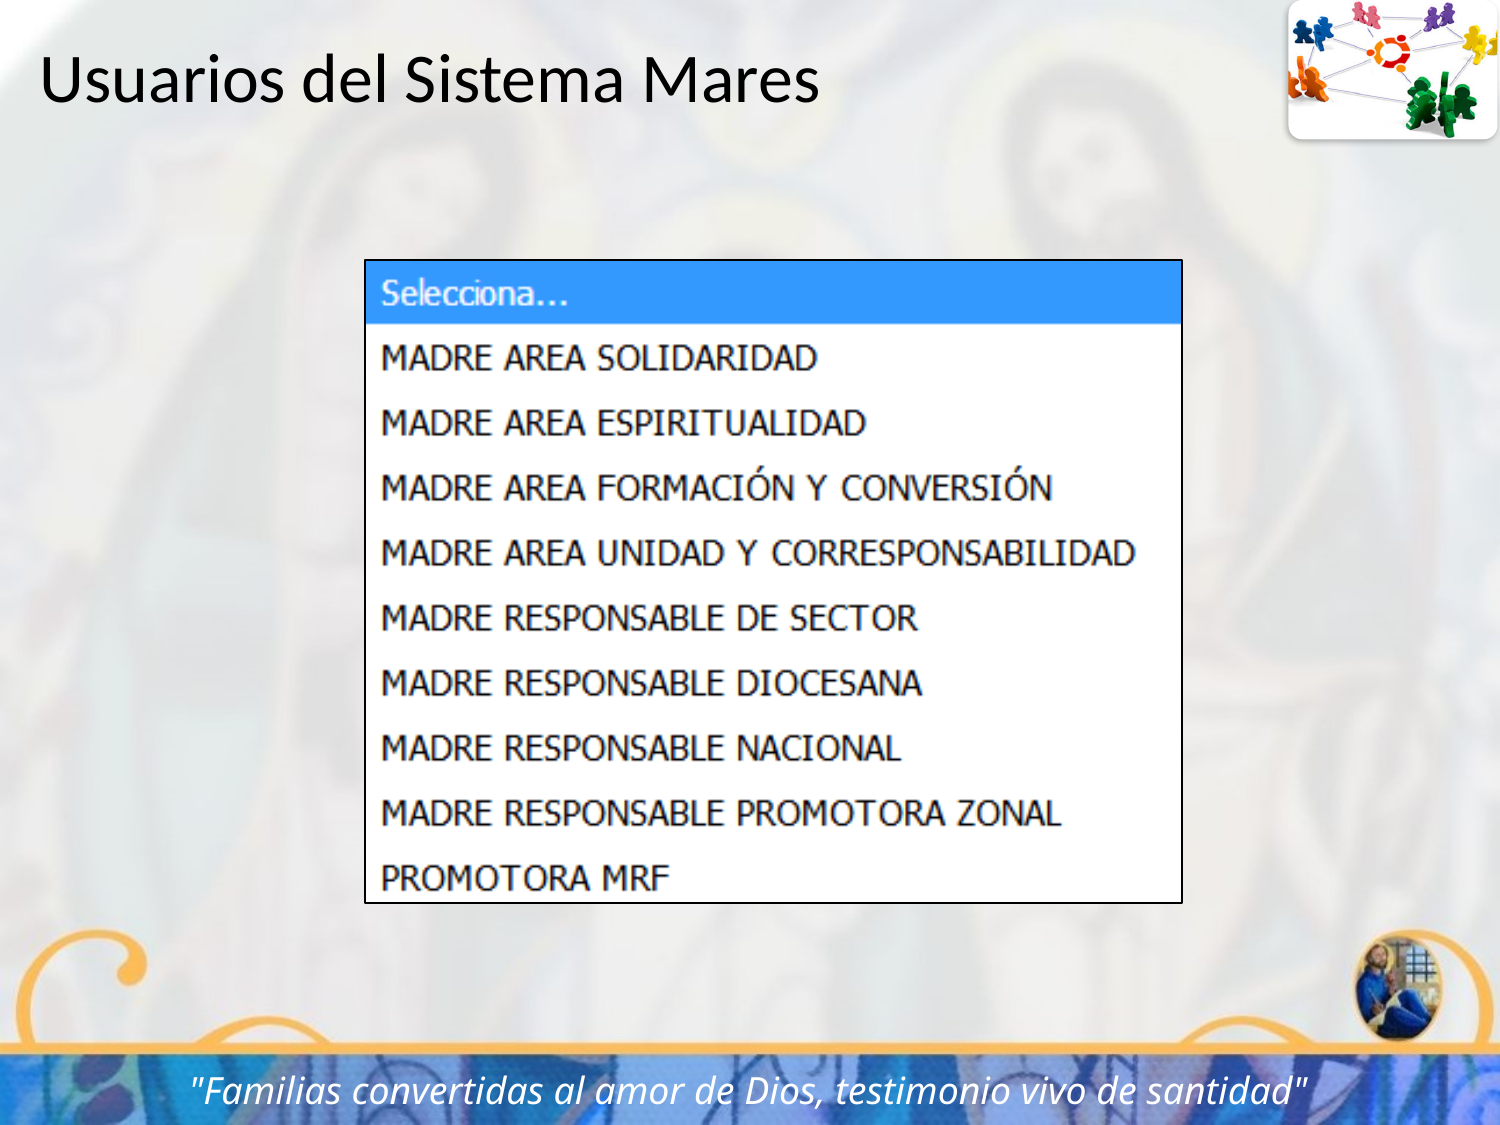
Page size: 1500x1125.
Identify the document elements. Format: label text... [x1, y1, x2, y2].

text_box "Familias convertidas al amor de Dios, testimonio vivo de santidad" [0, 1059, 1498, 1120]
text_box [1288, 0, 1498, 140]
picture [0, 0, 1500, 1125]
text_box Usuarios del Sistema Mares [24, 20, 844, 129]
